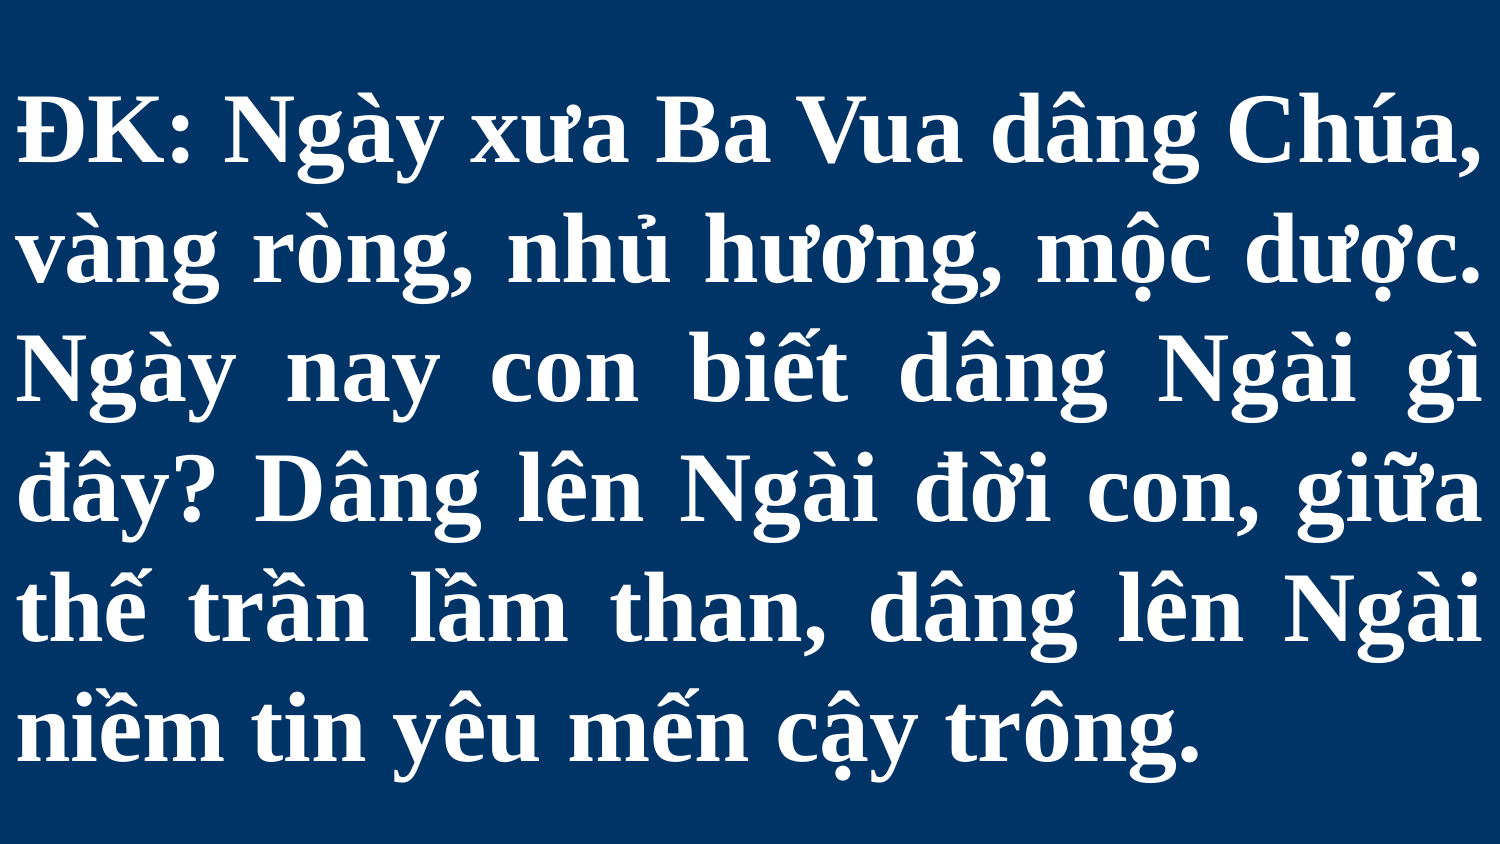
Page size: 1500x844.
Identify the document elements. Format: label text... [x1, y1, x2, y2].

title ĐK: Ngày xưa Ba Vua dâng Chúa, vàng ròng, nhủ hương, mộc dược. Ngày nay con biết dâng Ngài gì đây? Dâng lên Ngài đời con, giữa thế trần lầm than, dâng lên Ngài niềm tin yêu mến cậy trông. [0, 0, 1500, 844]
